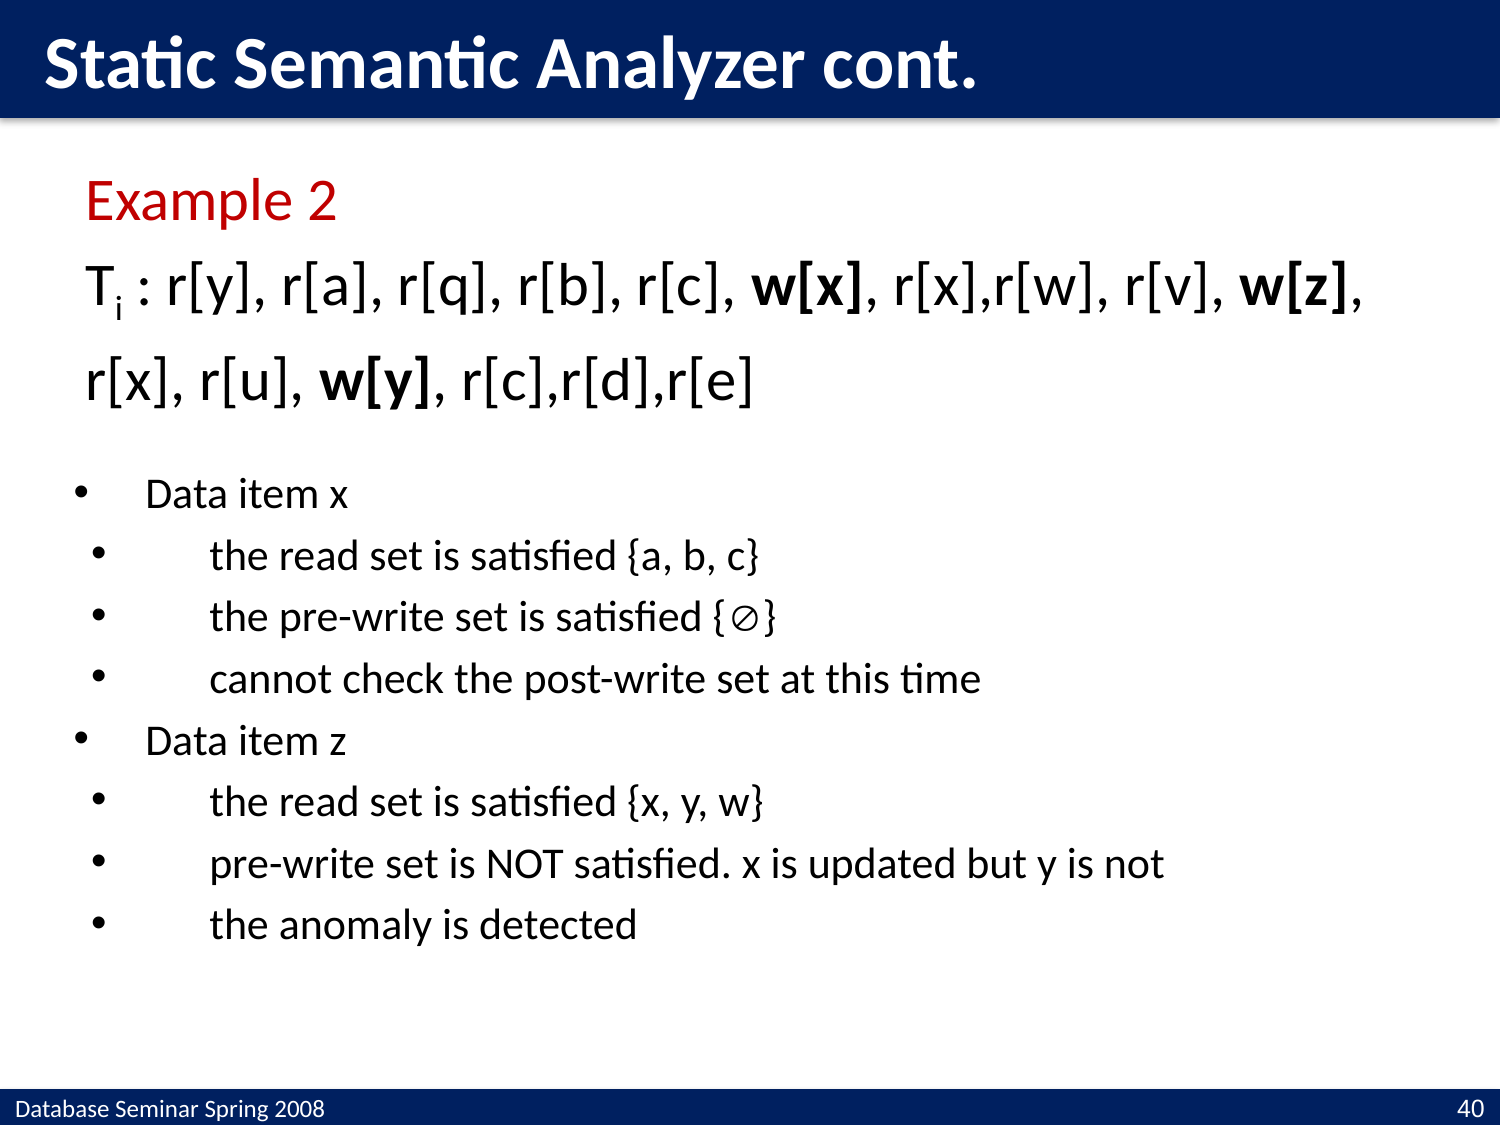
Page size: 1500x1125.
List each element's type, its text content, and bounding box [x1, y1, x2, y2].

list Example 2 Ti : r[y], r[a], r[q], r[b], r[c], w[x], r[x],r[w], r[v], w[z], r[x], r[u], w[y], r[c],r[d],r[e] [70, 152, 1421, 457]
slide_number 40 [1149, 1089, 1500, 1125]
footer Database Seminar Spring 2008 [0, 1089, 1149, 1125]
text_box [35, 152, 1465, 1055]
text_box Static Semantic Analyzer cont. [0, 0, 1500, 118]
text_box Data item x the read set is satisfied {a, b, c} the pre-write set is satisfied {} cannot check the post-write set at this time Data item z the read set is satisfied {x, y, w} pre-write set is NOT satisfied. x is updated but y is not the anomaly is detected [58, 457, 1430, 961]
